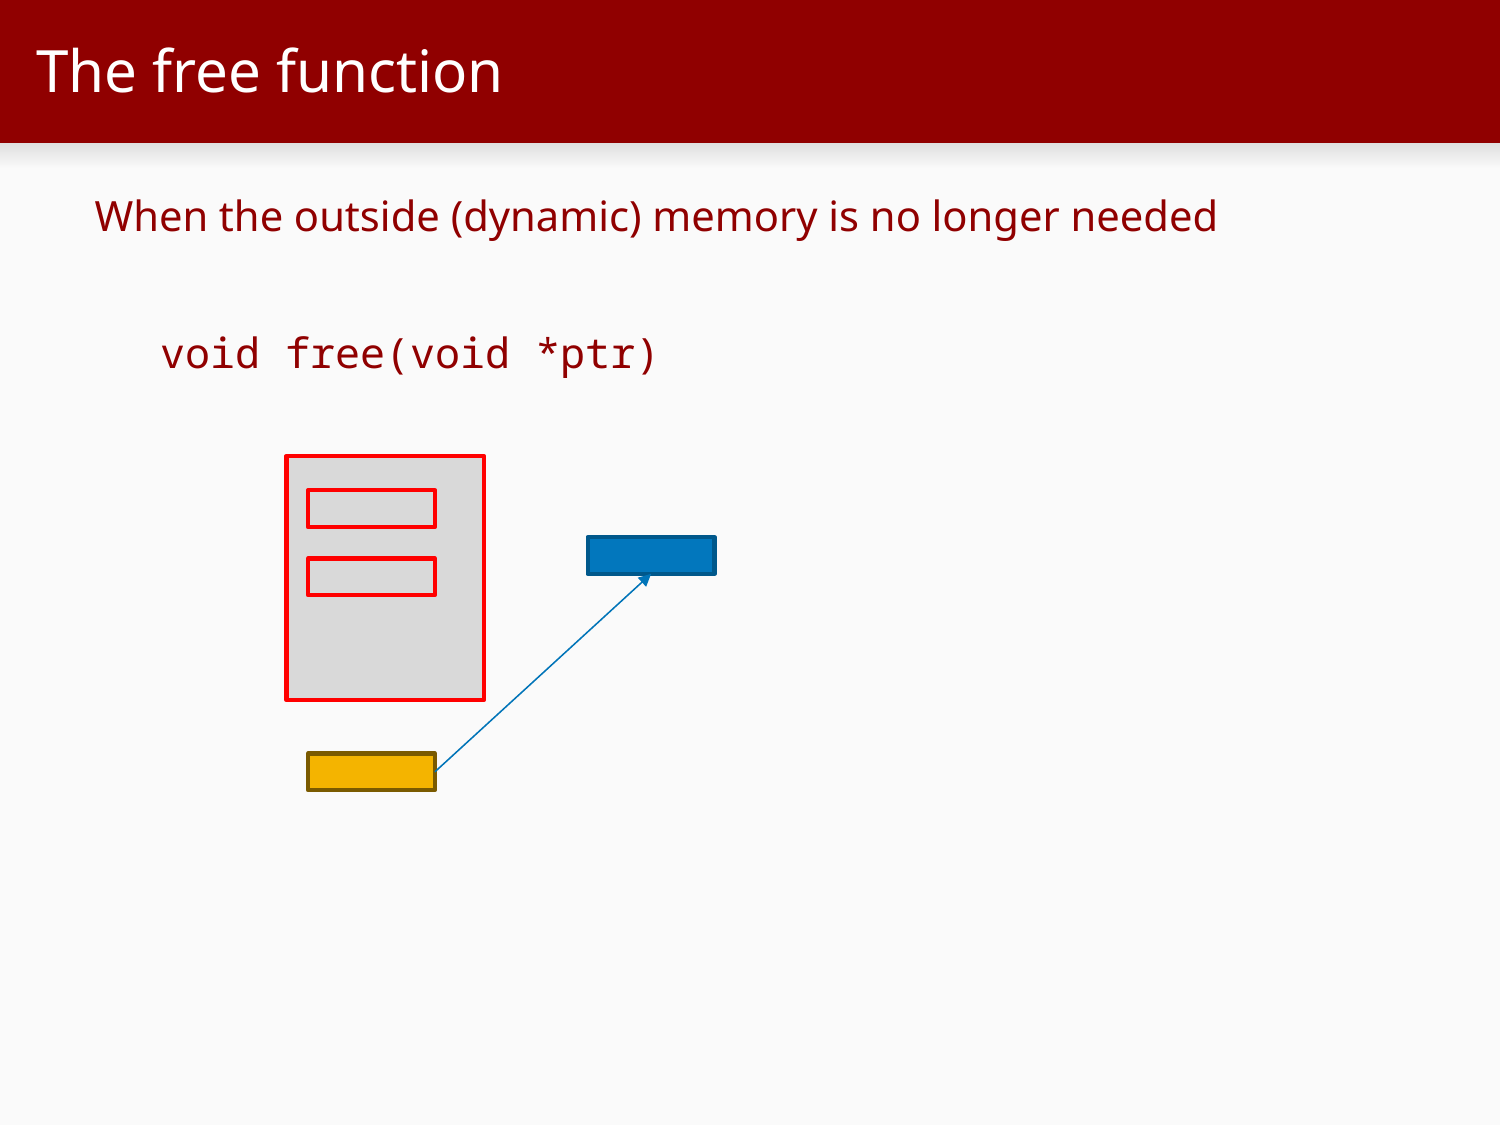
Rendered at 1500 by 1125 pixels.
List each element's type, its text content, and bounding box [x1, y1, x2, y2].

text_box [306, 488, 437, 529]
text_box When the outside (dynamic) memory is no longer needed [79, 157, 1234, 248]
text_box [434, 573, 652, 773]
text_box void free(void *ptr) [145, 319, 675, 385]
text_box [284, 454, 486, 702]
text_box [306, 751, 437, 792]
title The free function [16, 3, 1464, 136]
text_box [306, 556, 437, 597]
text_box [586, 535, 717, 576]
